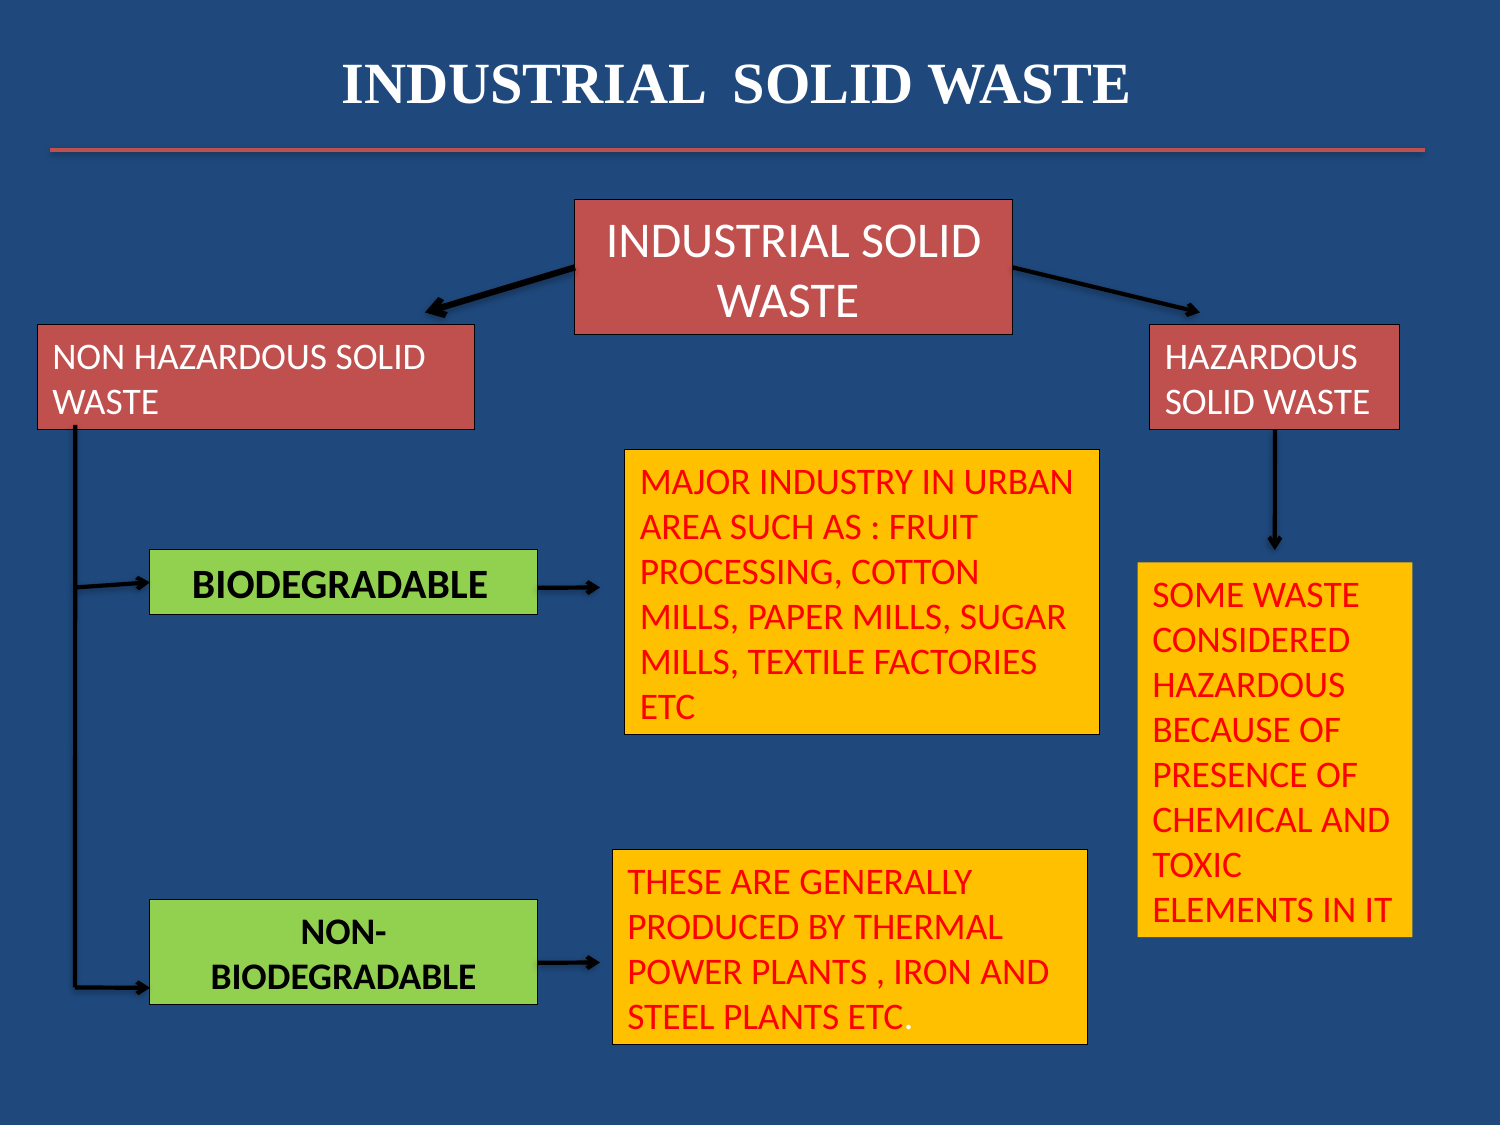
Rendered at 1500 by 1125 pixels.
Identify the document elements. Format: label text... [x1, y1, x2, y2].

text_box SOME WASTE CONSIDERED HAZARDOUS BECAUSE OF PRESENCE OF CHEMICAL AND TOXIC ELEMENTS IN IT [1137, 562, 1413, 938]
text_box THESE ARE GENERALLY PRODUCED BY THERMAL POWER PLANTS , IRON AND STEEL PLANTS ETC. [612, 849, 1088, 1045]
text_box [74, 582, 151, 588]
text_box INDUSTRIAL SOLID WASTE [50, 37, 1438, 123]
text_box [424, 267, 576, 313]
text_box HAZARDOUS SOLID WASTE [1149, 324, 1400, 430]
text_box NON- BIODEGRADABLE [149, 899, 538, 1005]
text_box INDUSTRIAL SOLID WASTE [574, 199, 1013, 335]
text_box NON HAZARDOUS SOLID WASTE [37, 324, 475, 430]
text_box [1012, 267, 1201, 313]
text_box MAJOR INDUSTRY IN URBAN AREA SUCH AS : FRUIT PROCESSING, COTTON MILLS, PAPER MILLS, SUGAR MILLS, TEXTILE FACTORIES ETC [624, 449, 1100, 735]
text_box BIODEGRADABLE [149, 549, 538, 615]
